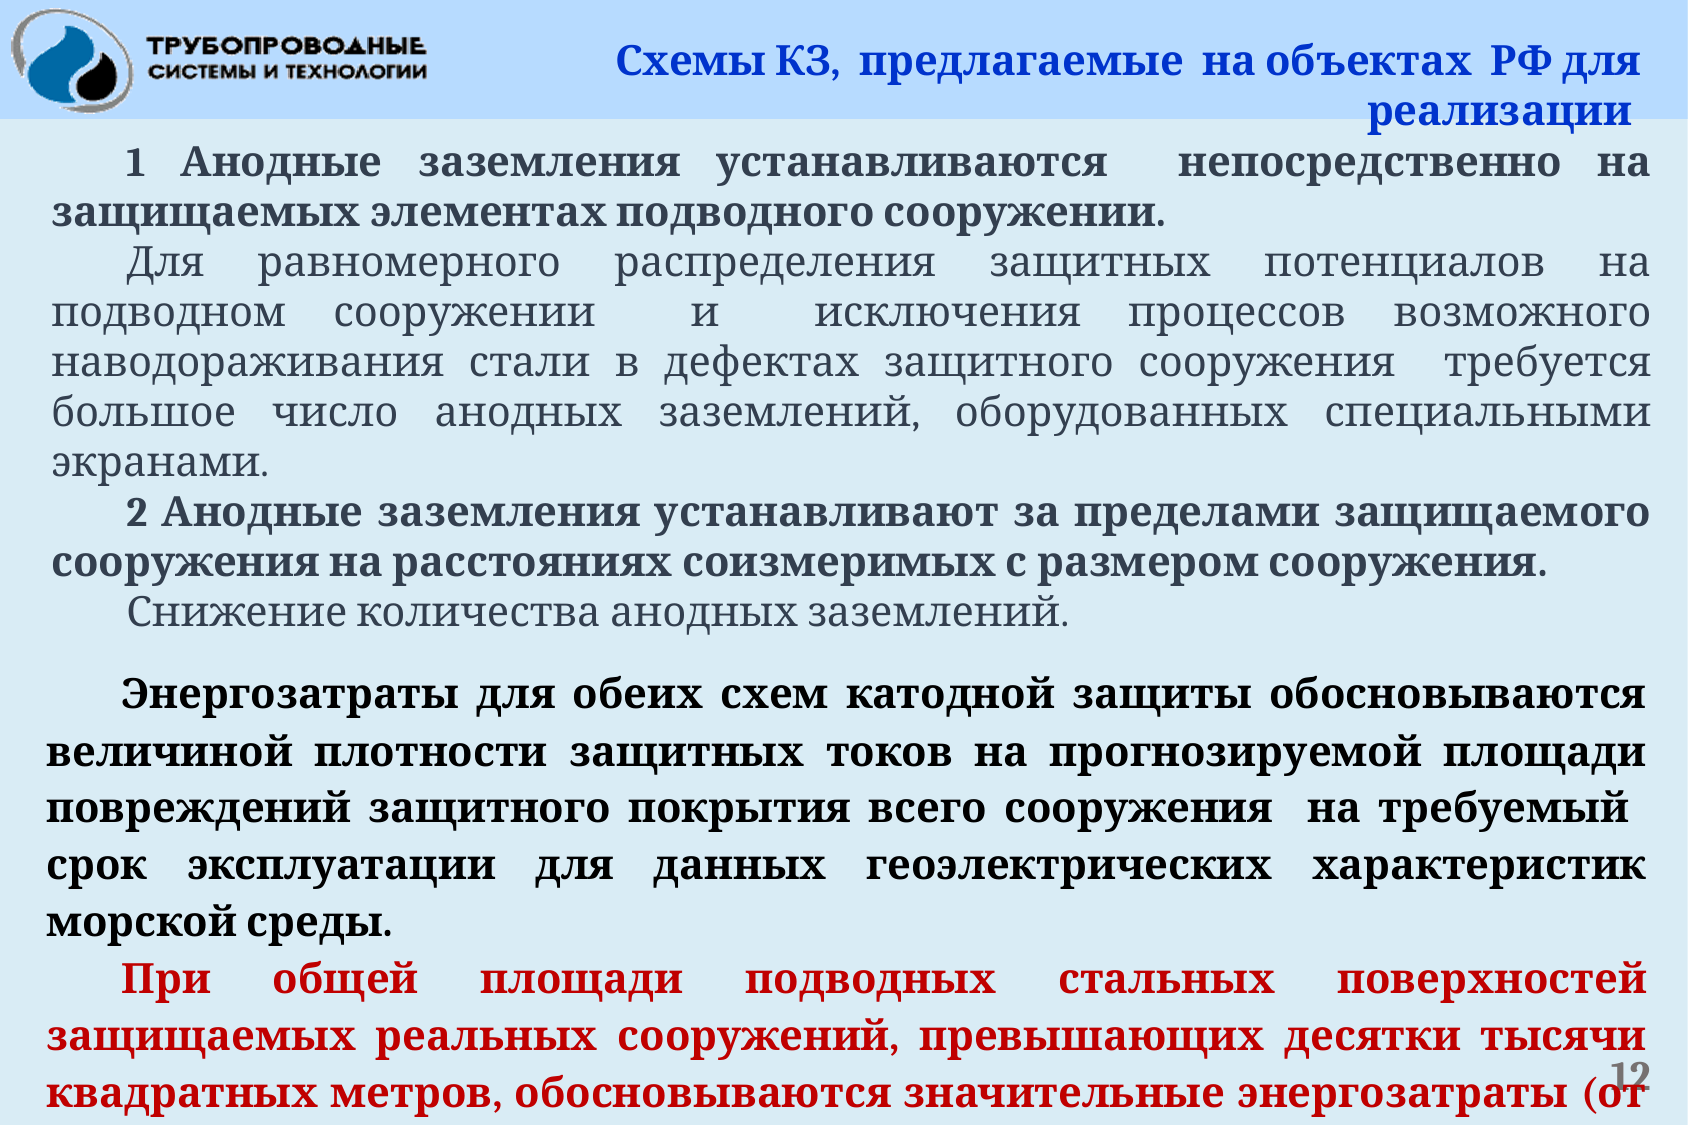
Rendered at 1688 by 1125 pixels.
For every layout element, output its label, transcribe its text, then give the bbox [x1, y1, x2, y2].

slide_number 12 [1662, 1044, 1666, 1104]
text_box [0, 0, 1688, 119]
text_box 1 Анодные заземления устанавливаются непосредственно на защищаемых элементах подводного сооружении. Для равномерного распределения защитных потенциалов на подводном сооружении и исключения процессов возможного наводораживания стали в дефектах защитного сооружения требуется большое число анодных заземлений, оборудованных специальными экранами. 2 Анодные заземления устанавливают за пределами защищаемого сооружения на расстояниях соизмеримых с размером сооружения. Снижение количества анодных заземлений. [36, 127, 1667, 643]
text_box Энергозатраты для обеих схем катодной защиты обосновываются величиной плотности защитных токов на прогнозируемой площади повреждений защитного покрытия всего сооружения на требуемый срок эксплуатации для данных геоэлектрических характеристик морской среды. При общей площади подводных стальных поверхностей защищаемых реальных сооружений, превышающих десятки тысячи квадратных метров, обосновываются значительные энергозатраты (от тысячи ампер и более). [31, 652, 1662, 1125]
